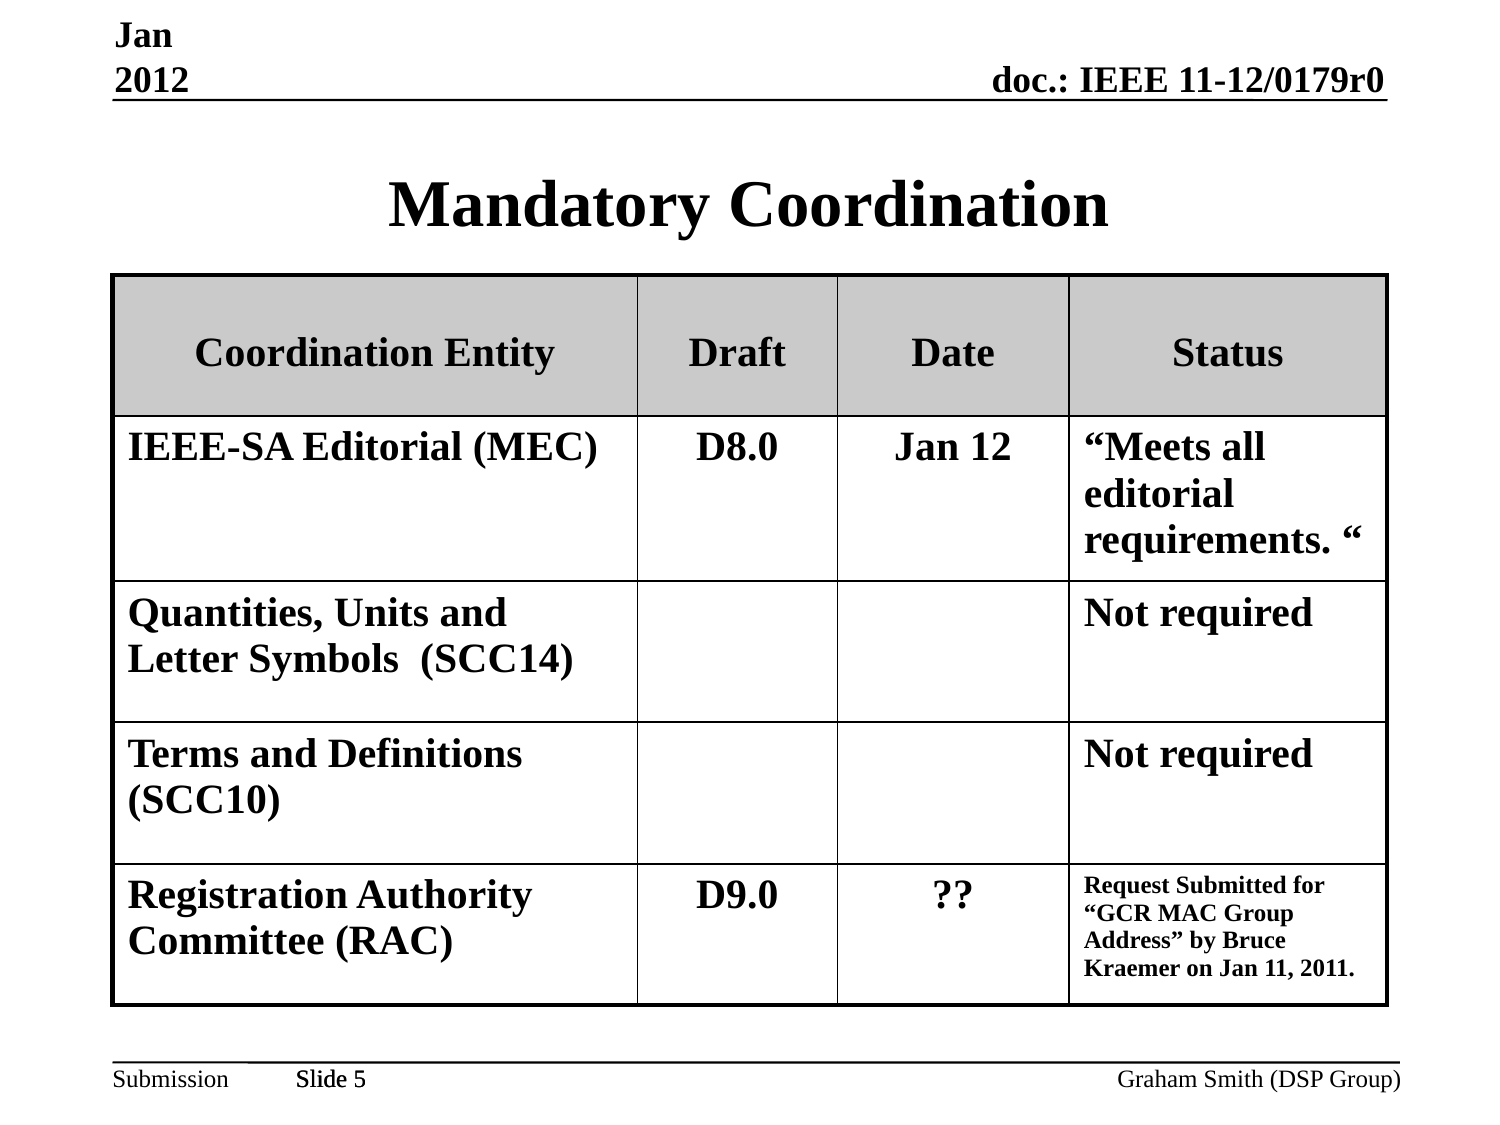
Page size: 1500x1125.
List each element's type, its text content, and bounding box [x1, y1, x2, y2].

table_header Date [838, 277, 1068, 415]
table_cell Not required [1070, 582, 1385, 721]
table_cell D8.0 [638, 417, 837, 580]
table_cell [638, 582, 837, 721]
table_cell D9.0 [638, 865, 837, 1003]
table_cell IEEE-SA Editorial (MEC) [115, 417, 637, 580]
table_cell Quantities, Units and Letter Symbols (SCC14) [115, 582, 637, 721]
title Mandatory Coordination [112, 112, 1388, 273]
table_header Draft [638, 277, 837, 415]
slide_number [114, 0, 258, 100]
table_cell [638, 723, 837, 863]
table_cell Terms and Definitions (SCC10) [115, 723, 637, 863]
table_cell ?? [838, 865, 1068, 1003]
footer Graham Smith (DSP Group) [1116, 1062, 1402, 1093]
table_cell [838, 723, 1068, 863]
table_cell Request Submitted for “GCR MAC Group Address” by Bruce Kraemer on Jan 11, 2011. [1070, 865, 1385, 1003]
table_cell Jan 12 [838, 417, 1068, 580]
text_box Slide 5 [250, 1062, 413, 1093]
table_cell “Meets all editorial requirements. “ [1070, 417, 1385, 580]
table_cell Registration Authority Committee (RAC) [115, 865, 637, 1003]
table_cell Not required [1070, 723, 1385, 863]
table_cell [838, 582, 1068, 721]
table_header Coordination Entity [115, 277, 637, 415]
table_header Status [1070, 277, 1385, 415]
